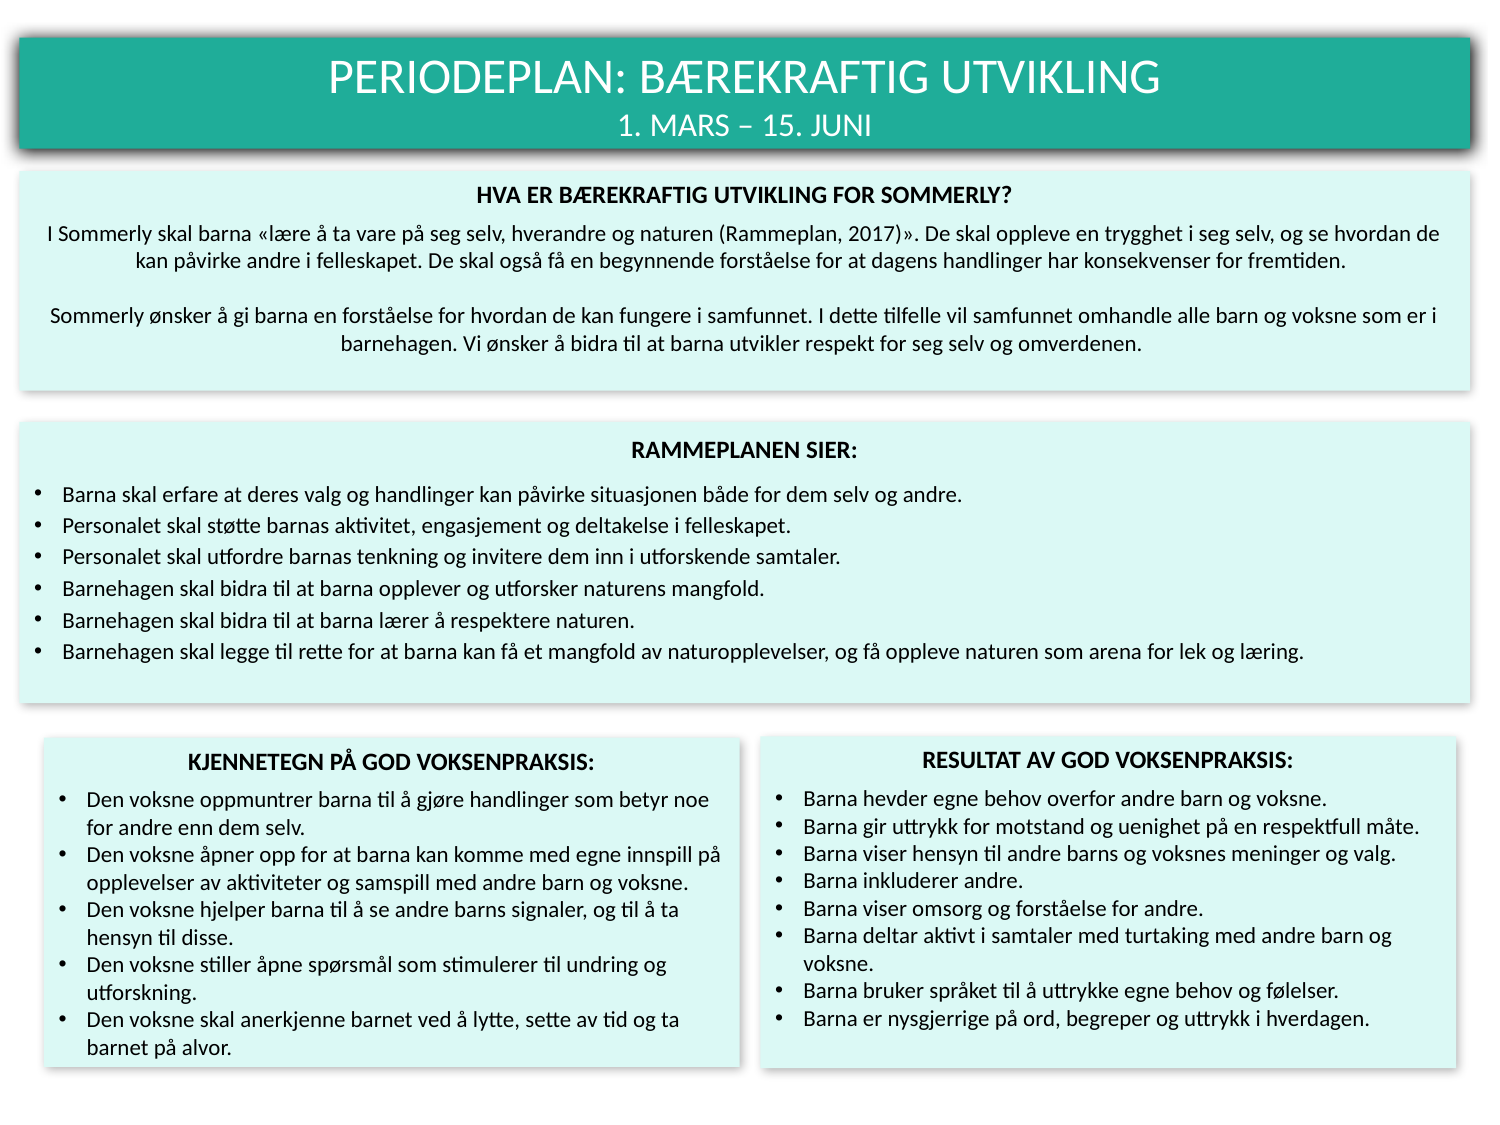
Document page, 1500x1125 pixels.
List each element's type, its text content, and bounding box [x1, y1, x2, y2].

title PERIODEPLAN: BÆREKRAFTIG UTVIKLING 1. MARS – 15. JUNI [19, 37, 1471, 149]
text_box RESULTAT AV GOD VOKSENPRAKSIS: Barna hevder egne behov overfor andre barn og voksne. Barna gir uttrykk for motstand og uenighet på en respektfull måte. Barna viser hensyn til andre barns og voksnes meninger og valg. Barna inkluderer andre. Barna viser omsorg og forståelse for andre. Barna deltar aktivt i samtaler med turtaking med andre barn og voksne. Barna bruker språket til å uttrykke egne behov og følelser. Barna er nysgjerrige på ord, begreper og uttrykk i hverdagen. [760, 736, 1457, 1069]
text_box HVA ER BÆREKRAFTIG UTVIKLING FOR SOMMERLY? I Sommerly skal barna «lære å ta vare på seg selv, hverandre og naturen (Rammeplan, 2017)». De skal oppleve en trygghet i seg selv, og se hvordan de kan påvirke andre i felleskapet. De skal også få en begynnende forståelse for at dagens handlinger har konsekvenser for fremtiden. Sommerly ønsker å gi barna en forståelse for hvordan de kan fungere i samfunnet. I dette tilfelle vil samfunnet omhandle alle barn og voksne som er i barnehagen. Vi ønsker å bidra til at barna utvikler respekt for seg selv og omverdenen. [19, 170, 1471, 391]
text_box KJENNETEGN PÅ GOD VOKSENPRAKSIS: Den voksne oppmuntrer barna til å gjøre handlinger som betyr noe for andre enn dem selv. Den voksne åpner opp for at barna kan komme med egne innspill på opplevelser av aktiviteter og samspill med andre barn og voksne. Den voksne hjelper barna til å se andre barns signaler, og til å ta hensyn til disse. Den voksne stiller åpne spørsmål som stimulerer til undring og utforskning. Den voksne skal anerkjenne barnet ved å lytte, sette av tid og ta barnet på alvor. [43, 737, 740, 1068]
text_box RAMMEPLANEN SIER: Barna skal erfare at deres valg og handlinger kan påvirke situasjonen både for dem selv og andre. Personalet skal støtte barnas aktivitet, engasjement og deltakelse i felleskapet. Personalet skal utfordre barnas tenkning og invitere dem inn i utforskende samtaler. Barnehagen skal bidra til at barna opplever og utforsker naturens mangfold. Barnehagen skal bidra til at barna lærer å respektere naturen. Barnehagen skal legge til rette for at barna kan få et mangfold av naturopplevelser, og få oppleve naturen som arena for lek og læring. [17, 420, 1472, 705]
